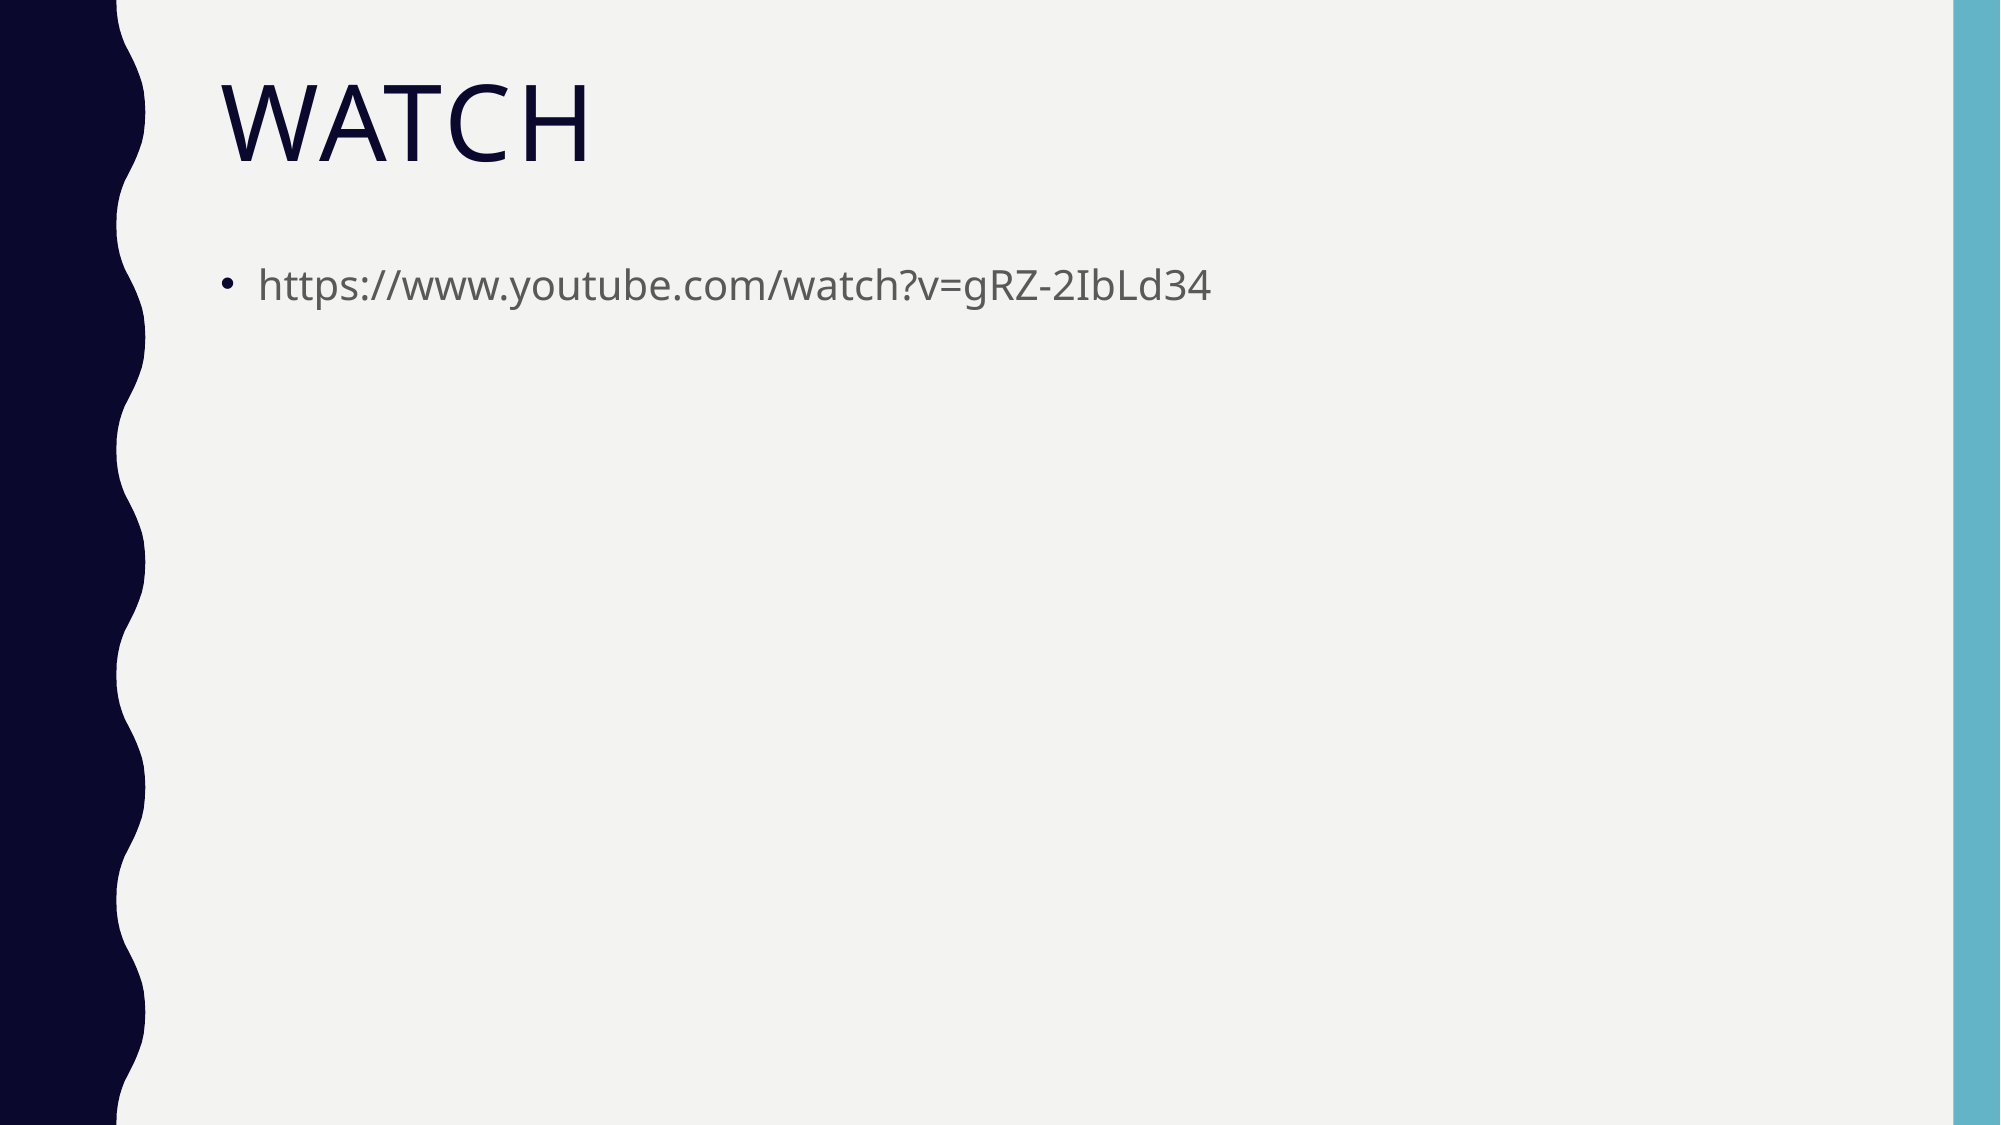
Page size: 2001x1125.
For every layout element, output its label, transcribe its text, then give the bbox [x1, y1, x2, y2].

list https://www.youtube.com/watch?v=gRZ-2IbLd34 [205, 246, 1875, 836]
title Watch [205, 62, 1875, 246]
